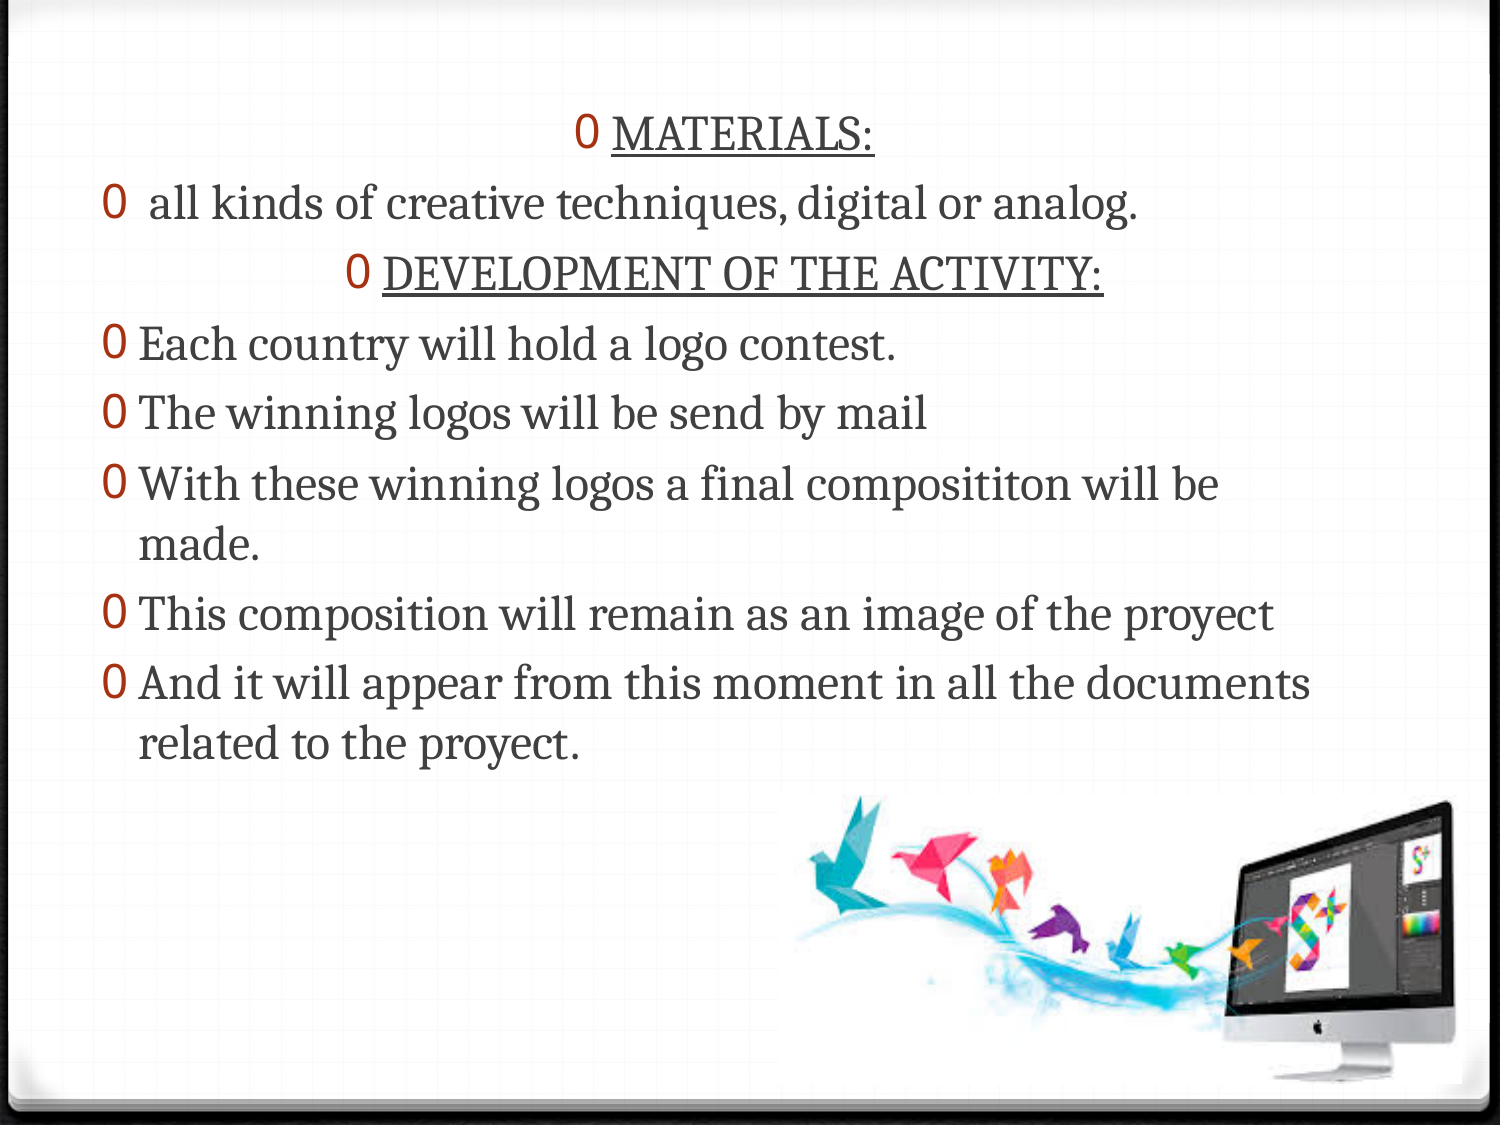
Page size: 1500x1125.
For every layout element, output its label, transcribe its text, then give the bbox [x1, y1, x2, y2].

list MATERIALS: all kinds of creative techniques, digital or analog. DEVELOPMENT OF THE ACTIVITY: Each country will hold a logo contest. The winning logos will be send by mail With these winning logos a final composititon will be made. This composition will remain as an image of the proyect And it will appear from this moment in all the documents related to the proyect. [86, 92, 1363, 983]
picture [0, 0, 1500, 1125]
